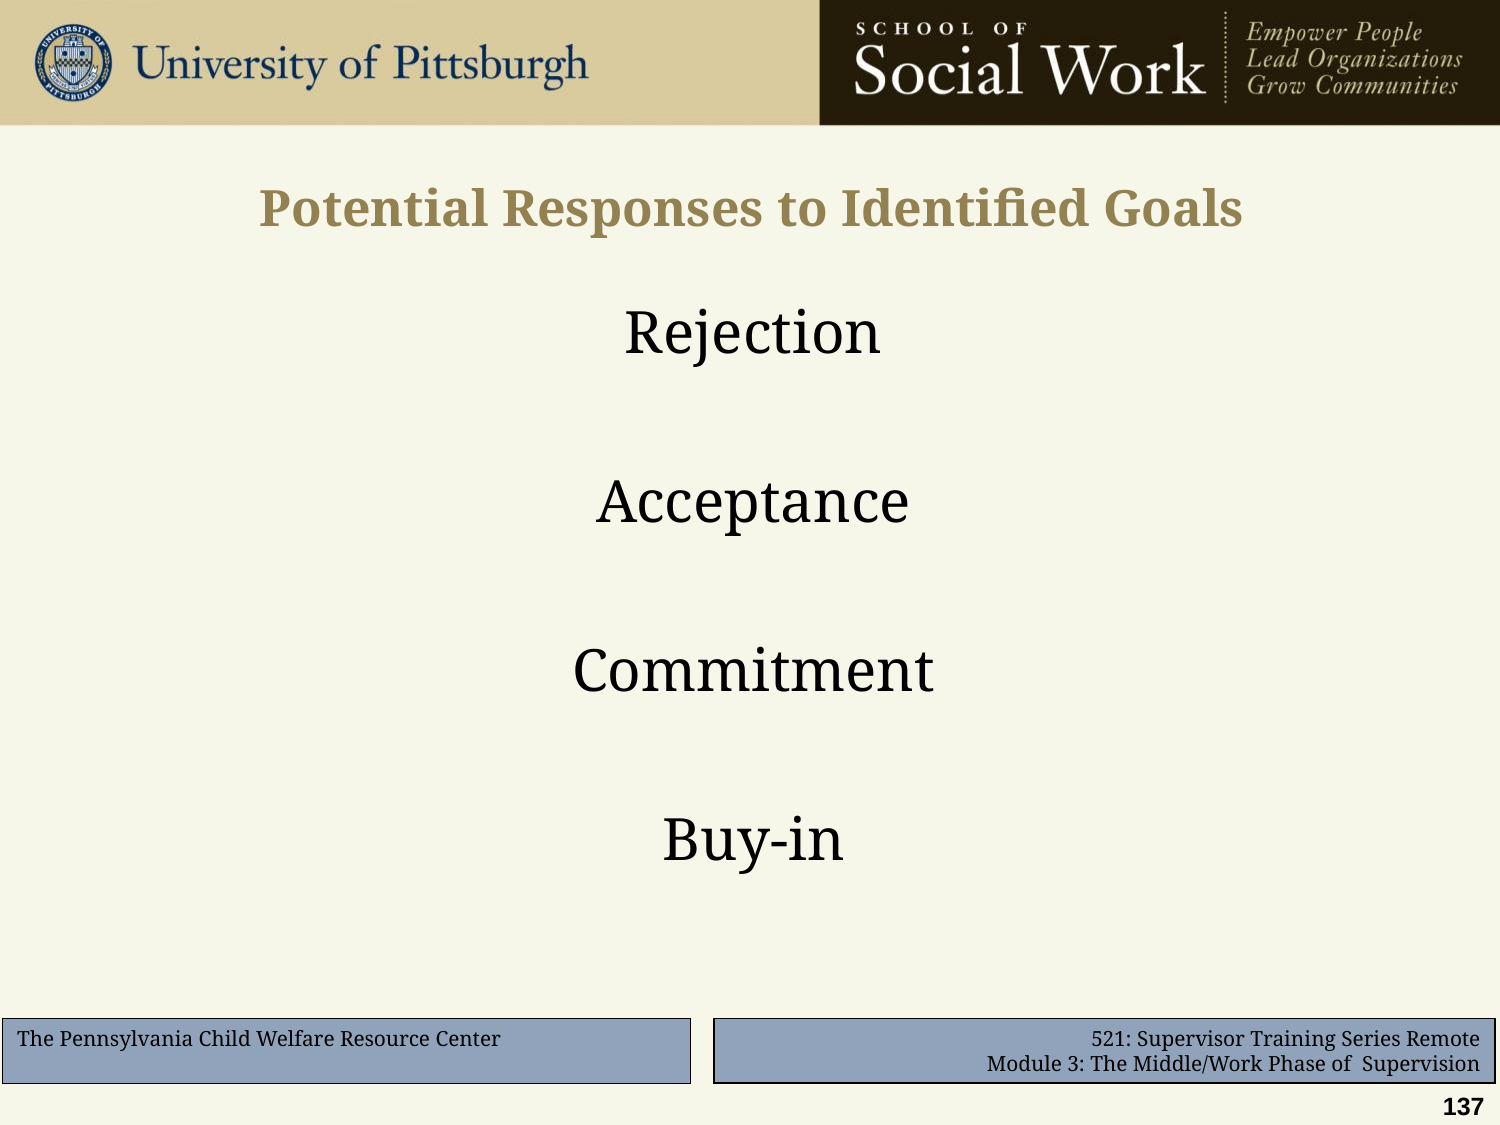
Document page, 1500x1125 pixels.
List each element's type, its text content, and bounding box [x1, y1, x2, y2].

title Potential Responses to Identified Goals [77, 157, 1428, 255]
slide_number 137 [1212, 1085, 1500, 1125]
list Rejection Acceptance Commitment Buy-in [77, 287, 1431, 1005]
picture [0, 0, 1500, 1125]
